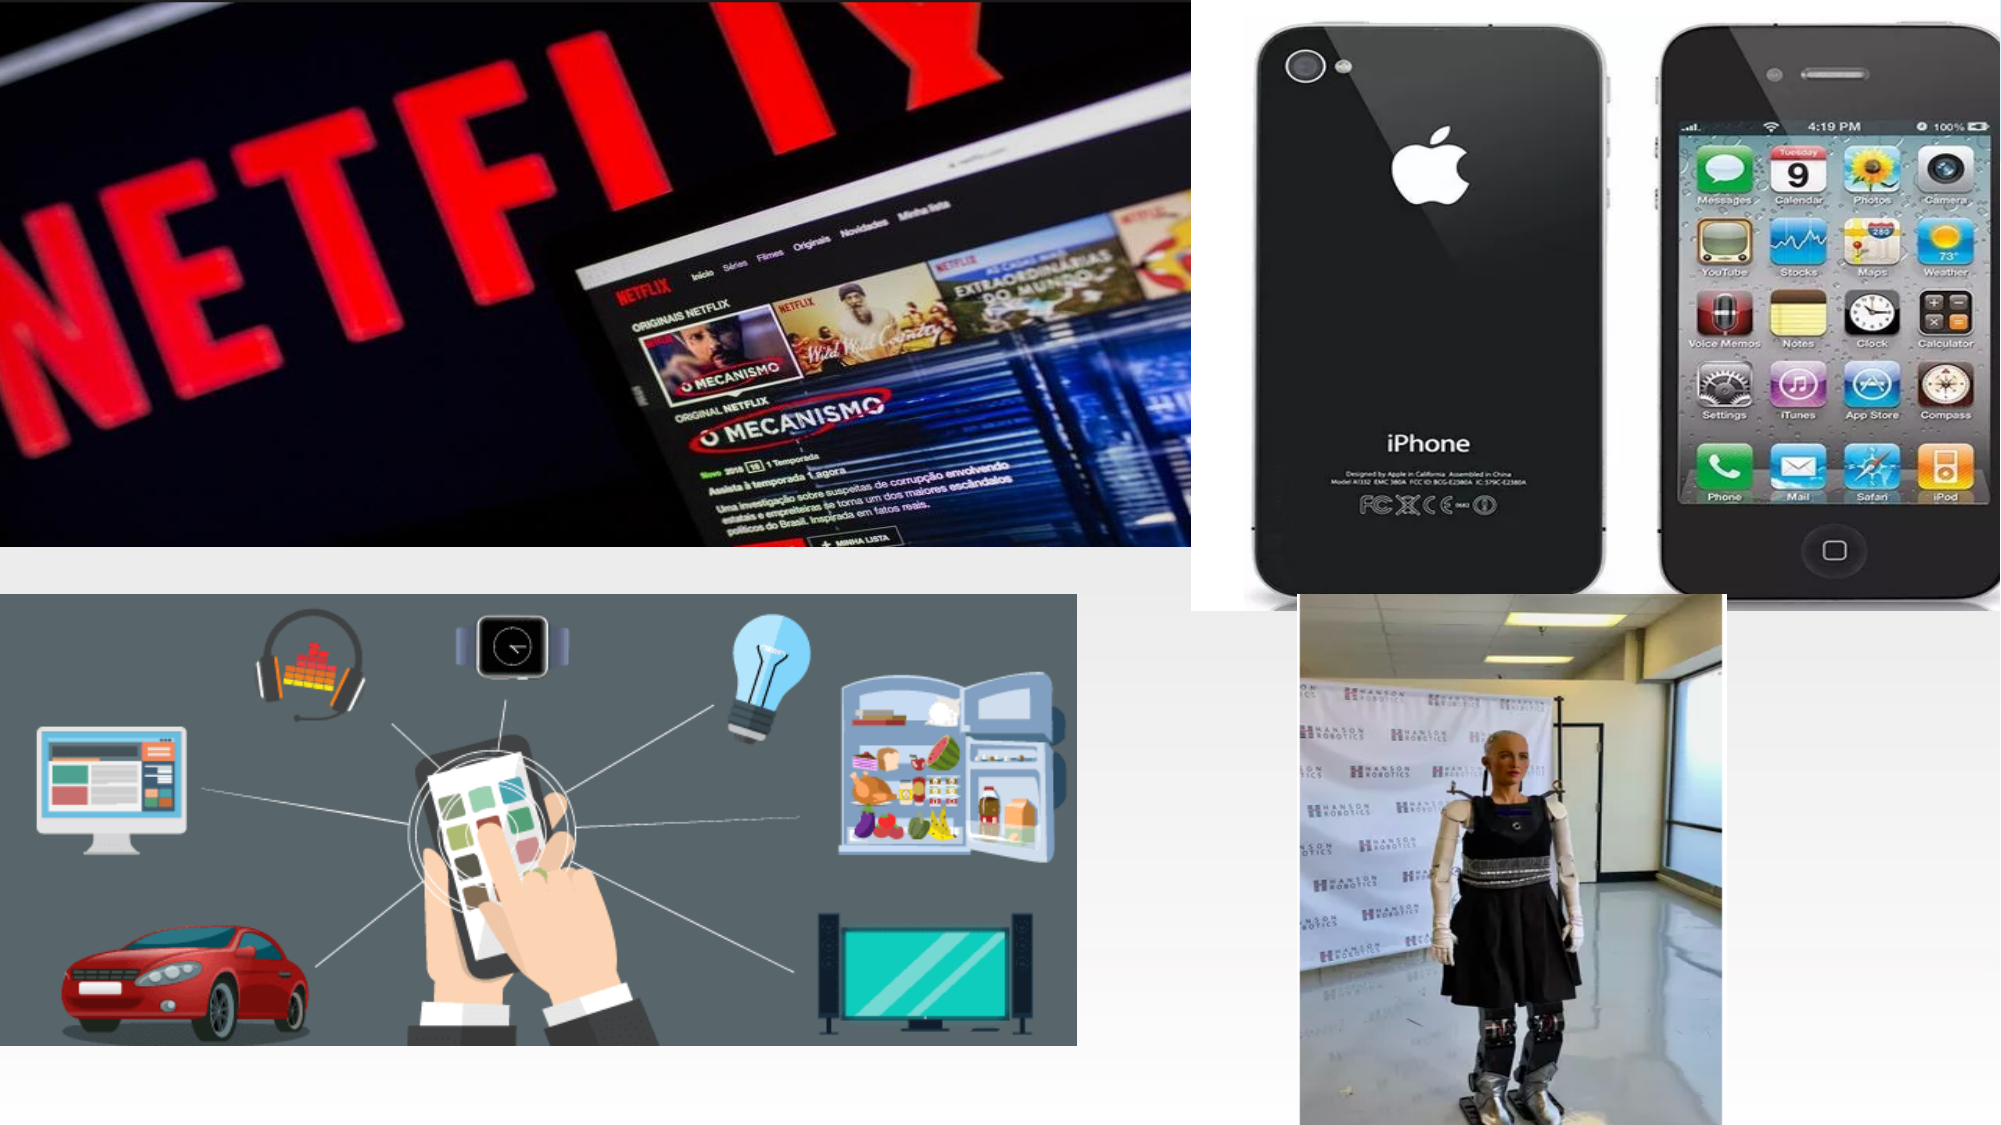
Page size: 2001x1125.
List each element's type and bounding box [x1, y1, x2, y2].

list [0, 0, 1191, 547]
picture [0, 0, 2001, 1125]
